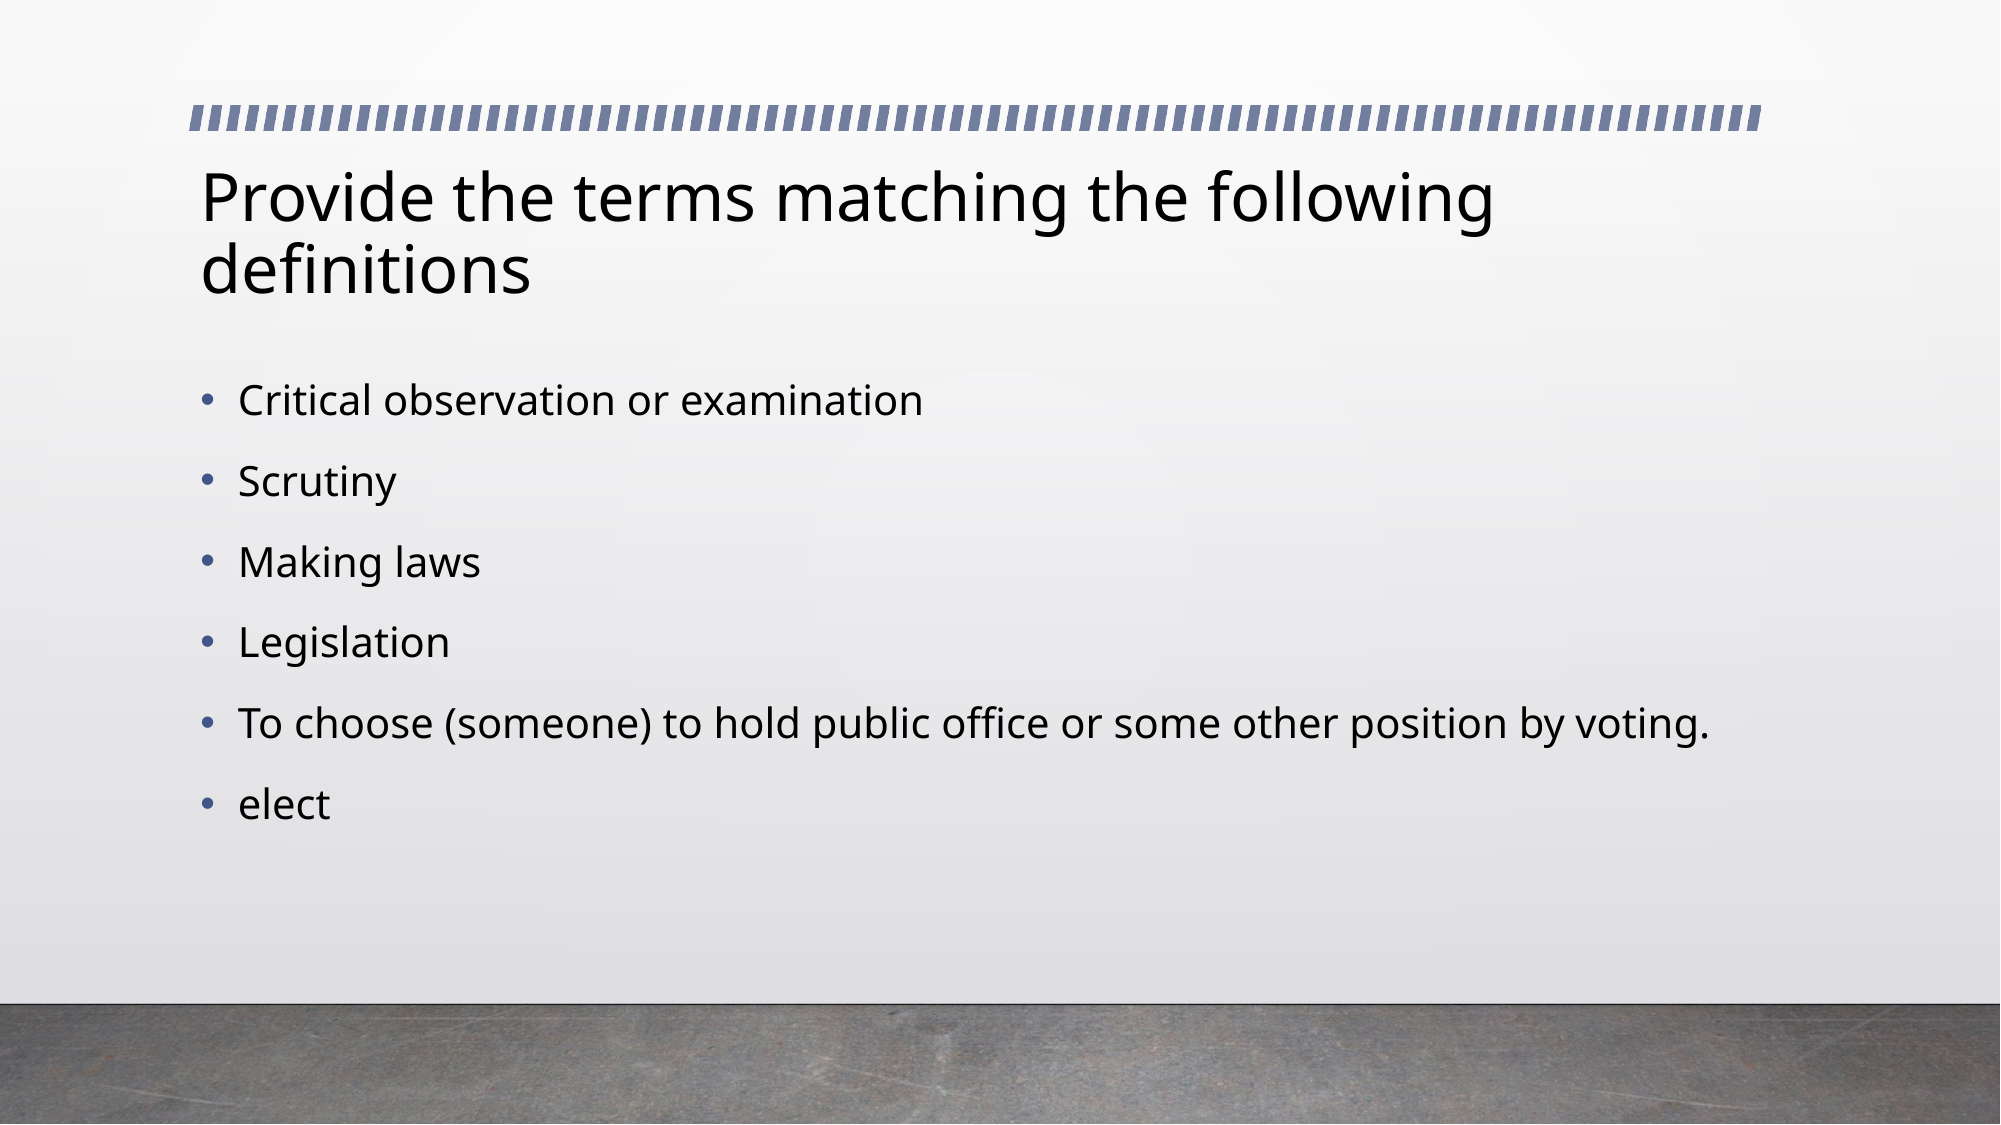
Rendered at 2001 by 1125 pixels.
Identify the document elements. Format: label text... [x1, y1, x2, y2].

title Provide the terms matching the following definitions [185, 156, 1761, 329]
picture [0, 1004, 2000, 1124]
list Critical observation or examination Scrutiny Making laws Legislation To choose (someone) to hold public office or some other position by voting. elect [185, 356, 1761, 897]
